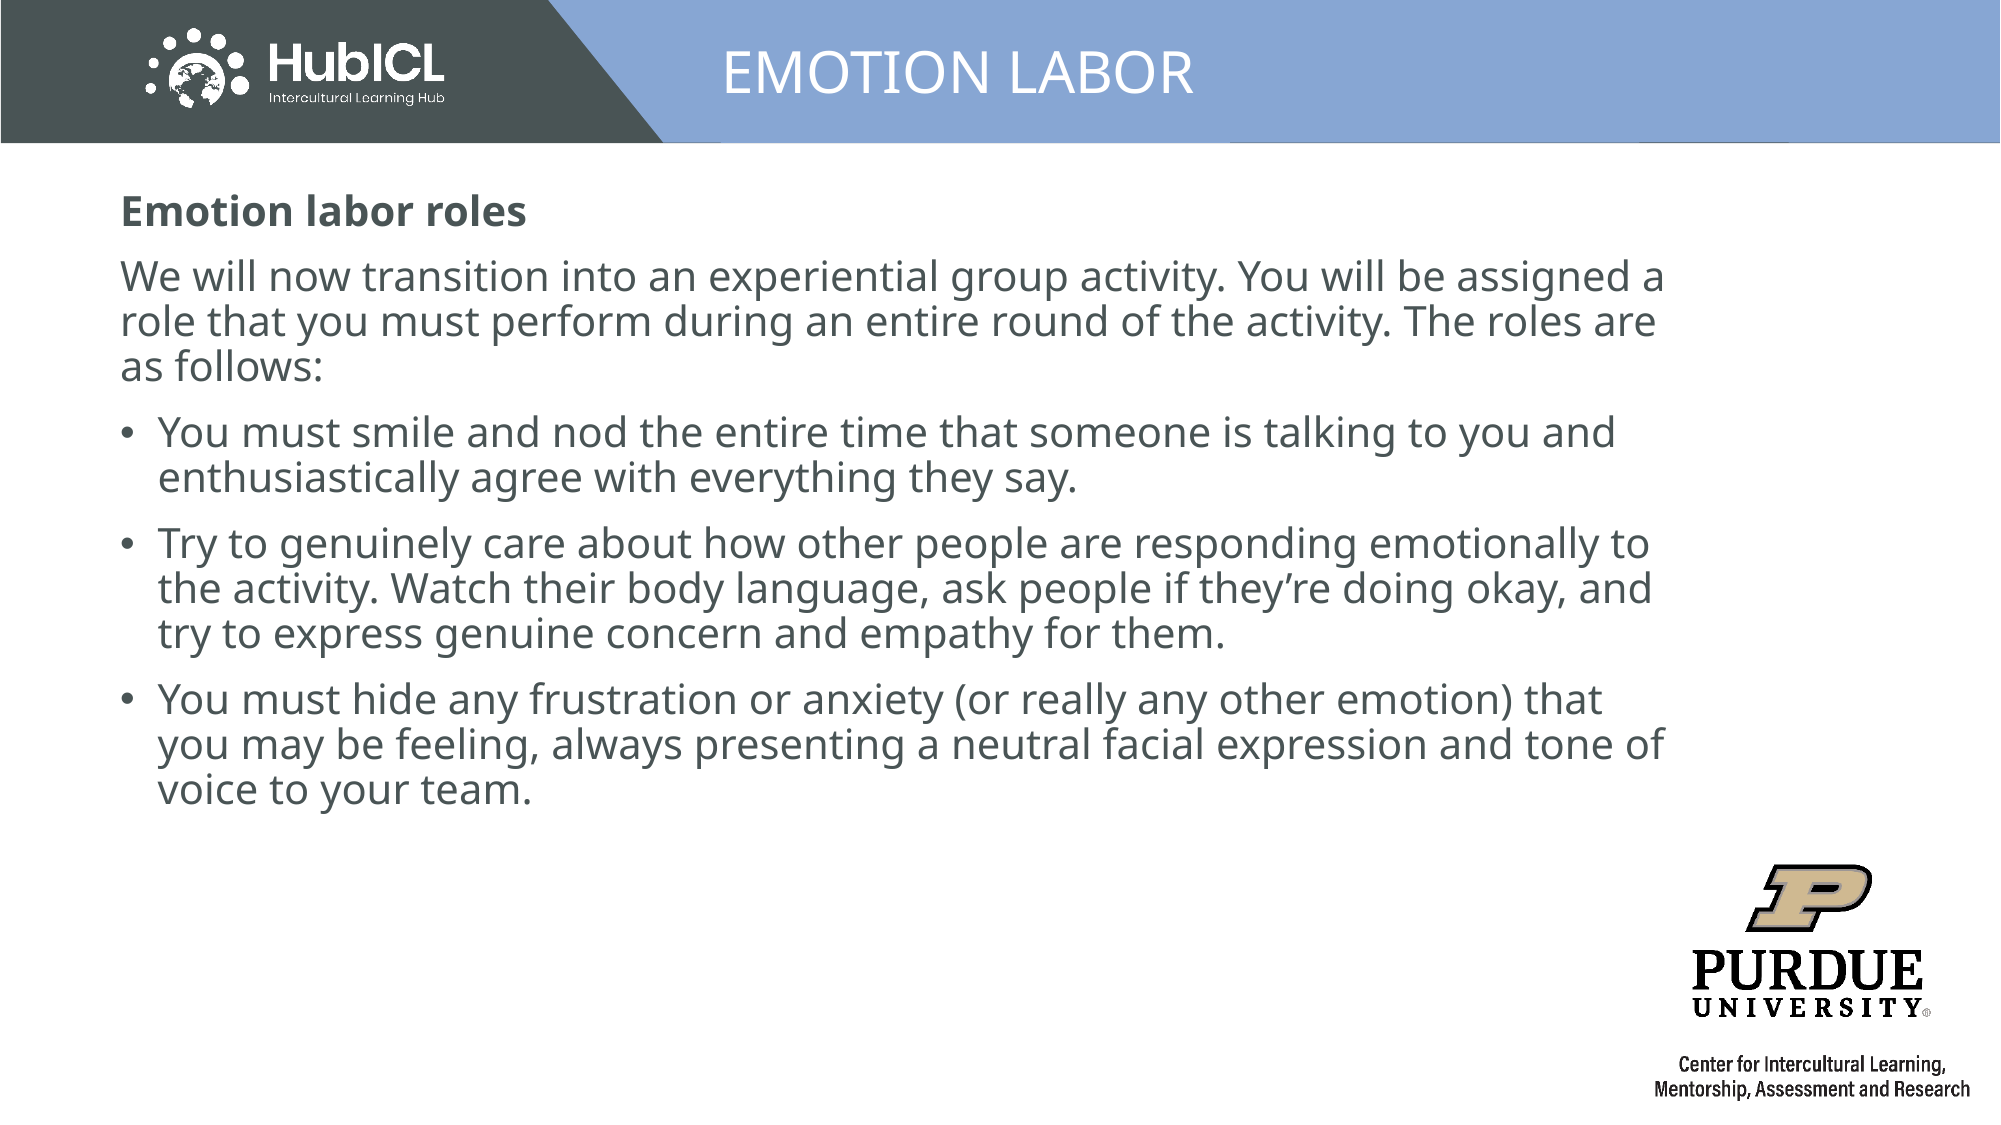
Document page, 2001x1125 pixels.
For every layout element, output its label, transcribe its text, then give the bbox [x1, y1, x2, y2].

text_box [0, 0, 2000, 144]
picture [1645, 862, 1979, 1125]
list Emotion labor roles We will now transition into an experiential group activity. You will be assigned a role that you must perform during an entire round of the activity. The roles are as follows: You must smile and nod the entire time that someone is talking to you and enthusiastically agree with everything they say. Try to genuinely care about how other people are responding emotionally to the activity. Watch their body language, ask people if they’re doing okay, and try to express genuine concern and empathy for them. You must hide any frustration or anxiety (or really any other emotion) that you may be feeling, always presenting a neutral facial expression and tone of voice to your team. [105, 182, 1684, 1014]
